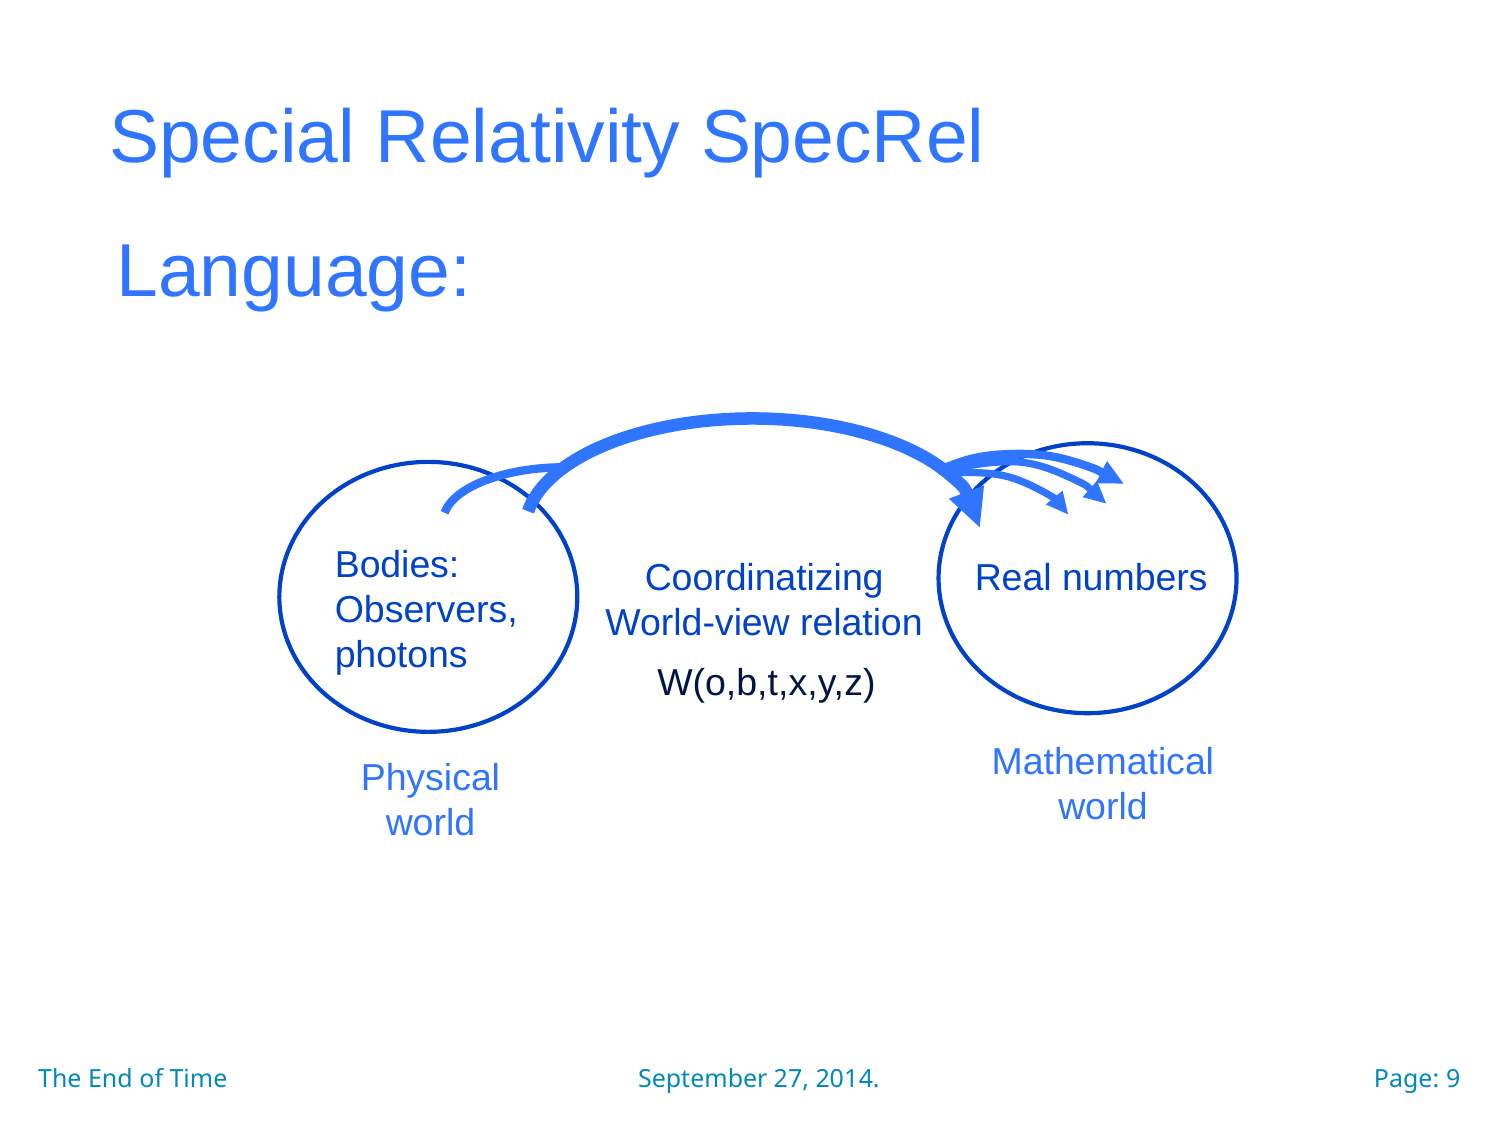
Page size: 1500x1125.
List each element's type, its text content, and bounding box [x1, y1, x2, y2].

text_box Special Relativity SpecRel [94, 80, 1001, 186]
footer The End of Time [23, 1054, 610, 1103]
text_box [279, 442, 1237, 853]
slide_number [623, 1054, 1288, 1103]
text_box Language: [101, 214, 487, 320]
text_box [612, 417, 892, 441]
slide_number Page: 9 [1350, 1054, 1475, 1103]
